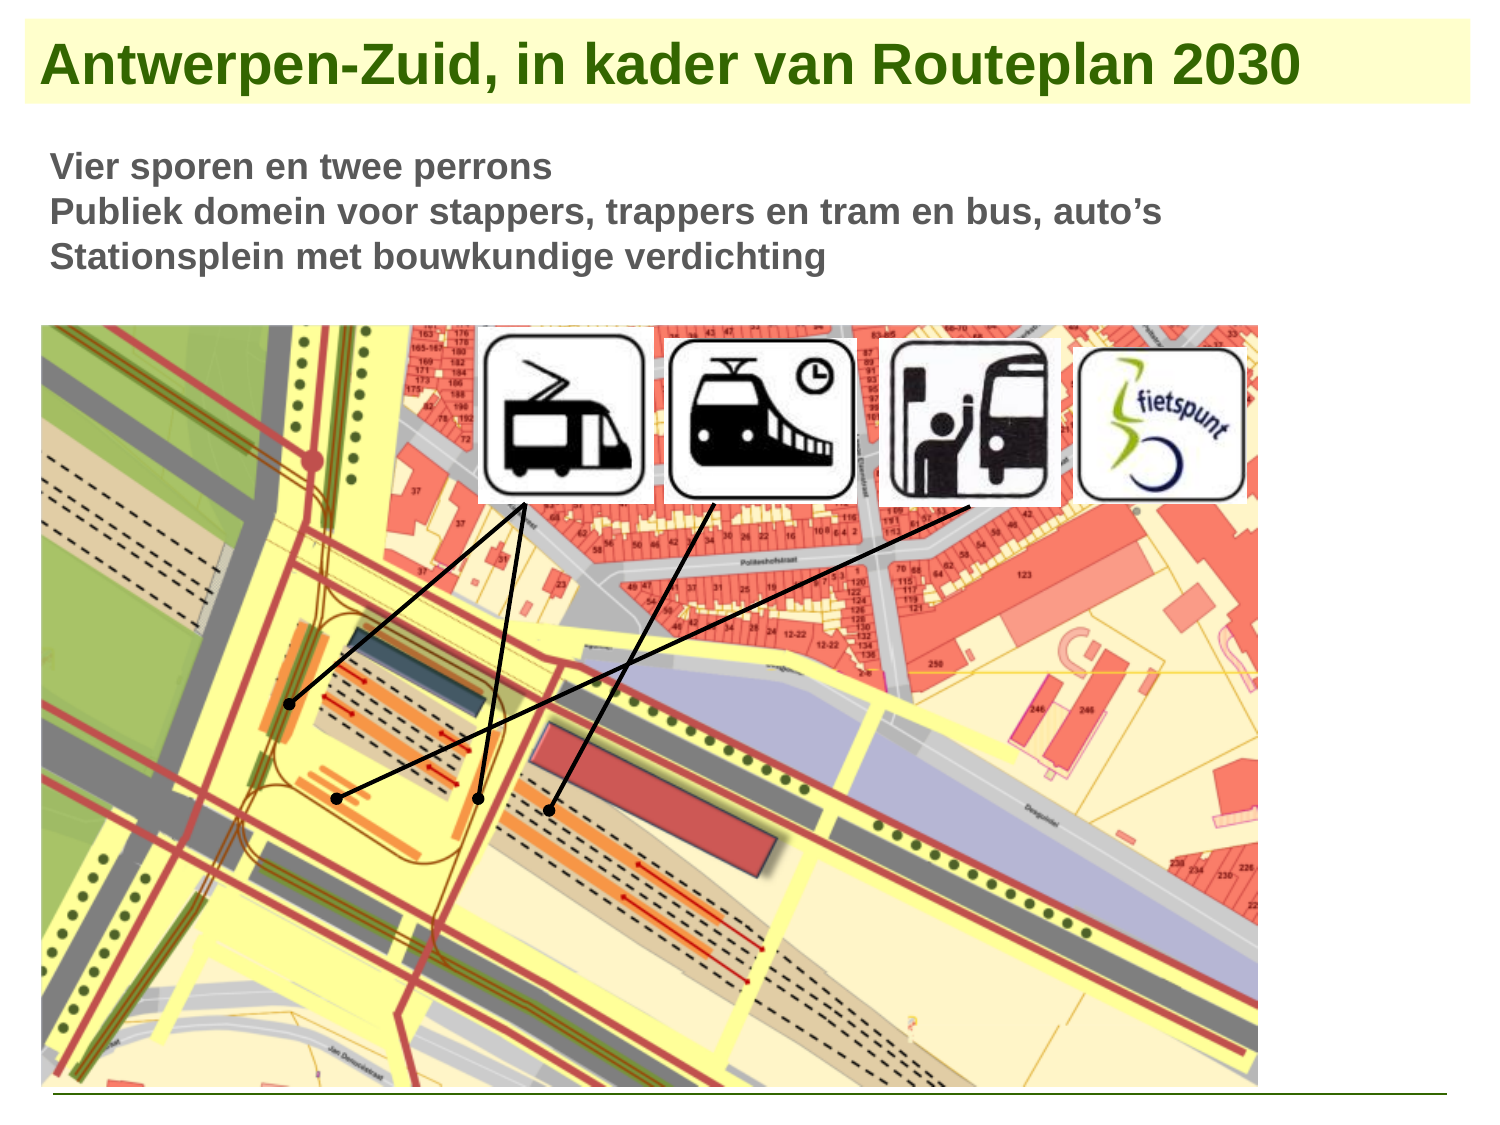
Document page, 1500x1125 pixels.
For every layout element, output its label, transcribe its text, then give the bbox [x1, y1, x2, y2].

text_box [336, 506, 473, 799]
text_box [477, 503, 526, 799]
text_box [529, 506, 544, 799]
text_box Vier sporen en twee perrons Publiek domein voor stappers, trappers en tram en bus, auto’s Stationsplein met bouwkundige verdichting [34, 104, 1179, 285]
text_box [718, 506, 971, 799]
picture [40, 324, 1259, 1087]
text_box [548, 503, 715, 811]
text_box Antwerpen-Zuid, in kader van Routeplan 2030 [24, 18, 1471, 104]
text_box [288, 503, 471, 705]
